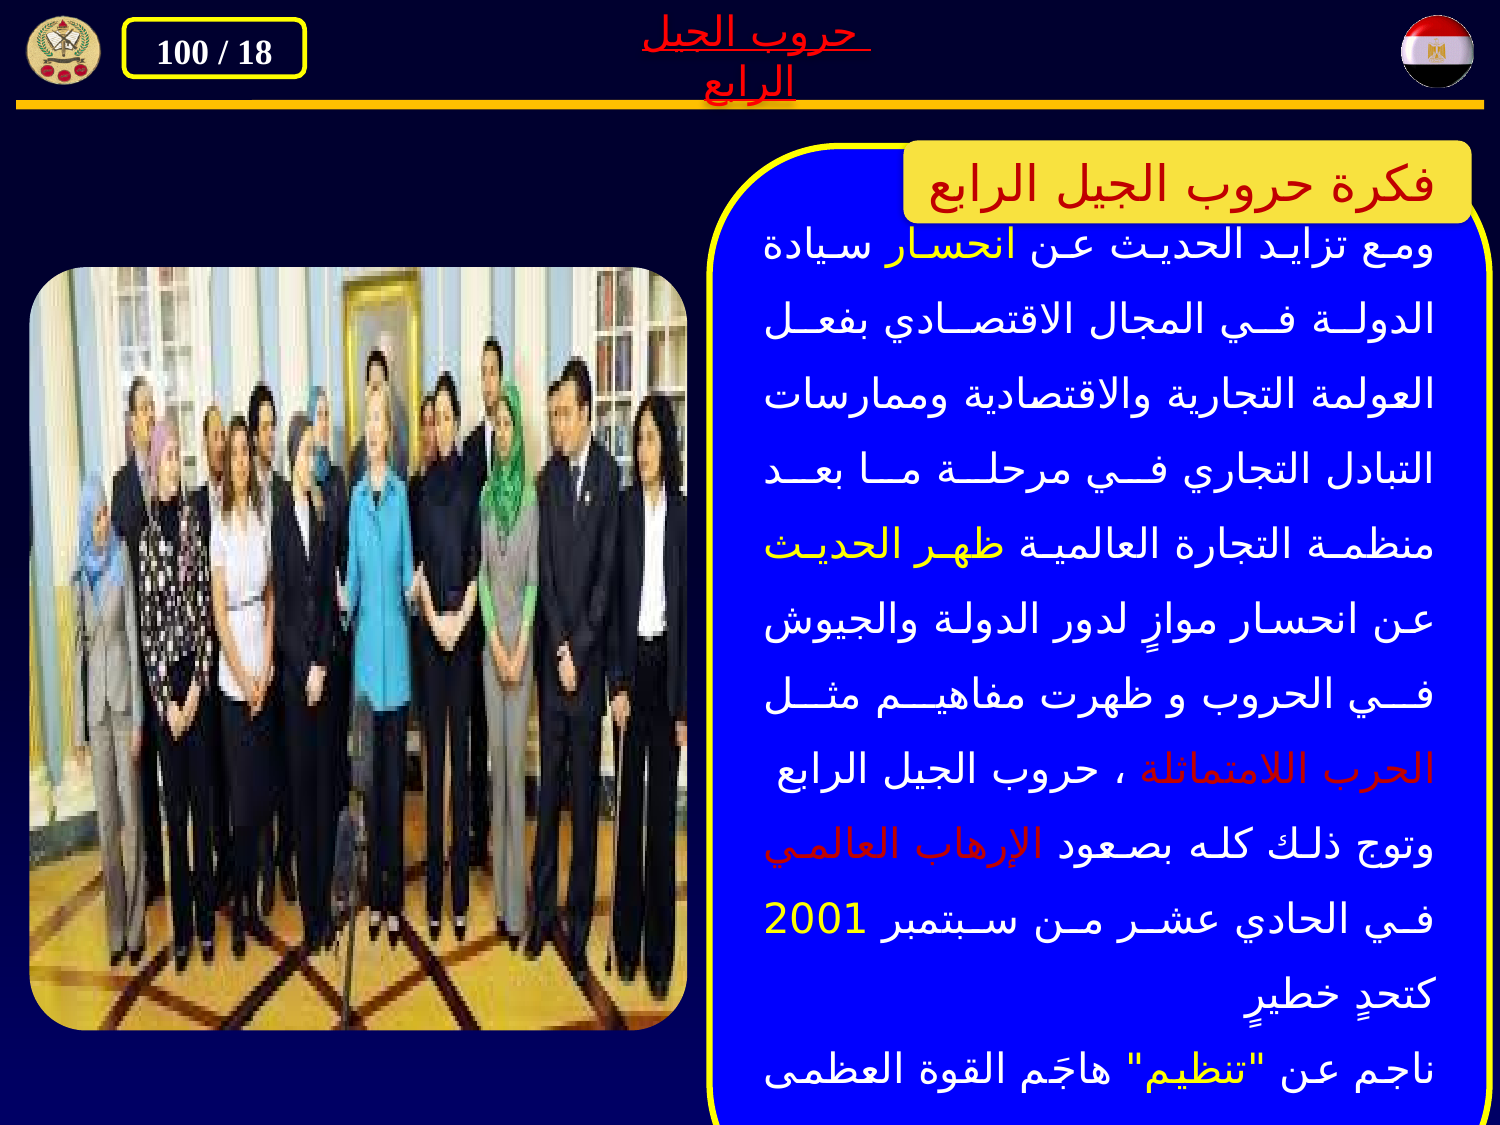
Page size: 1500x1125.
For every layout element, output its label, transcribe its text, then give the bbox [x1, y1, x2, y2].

picture [1401, 15, 1474, 88]
picture [25, 15, 102, 85]
text_box ومع تزايد الحديث عن انحسار سيادة الدولة في المجال الاقتصادي بفعل العولمة التجارية والاقتصادية وممارسات التبادل التجاري في مرحلة ما بعد منظمة التجارة العالمية ظهر الحديث عن انحسار موازٍ لدور الدولة والجيوش في الحروب و ظهرت مفاهيم مثل الحرب اللامتماثلة ، حروب الجيل الرابع وتوج ذلك كله بصعود الإرهاب العالمي في الحادي عشر من سبتمبر 2001 كتحدٍ خطيرٍ ناجم عن "تنظيم" هاجَم القوة العظمى الوحيدة في العالم في عقر دارها. [709, 145, 1490, 1125]
picture [29, 266, 688, 1031]
text_box فكرة حروب الجيل الرابع [903, 140, 1472, 224]
